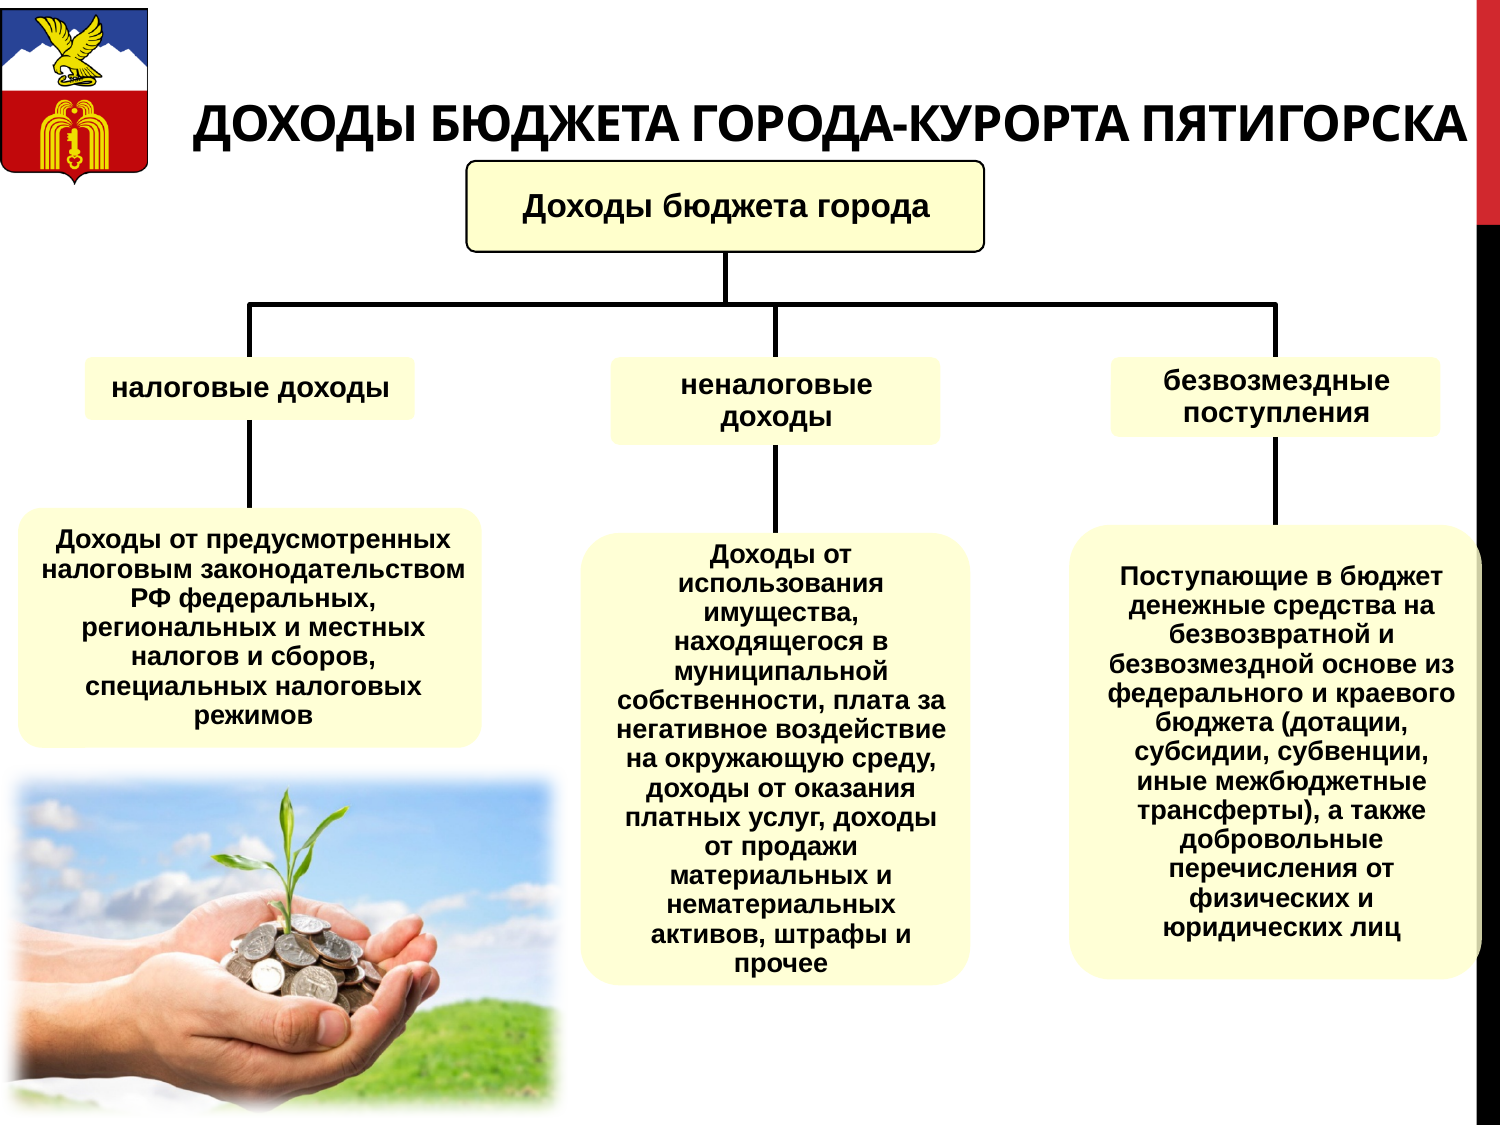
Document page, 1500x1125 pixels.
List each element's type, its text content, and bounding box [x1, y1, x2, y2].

picture [0, 762, 569, 1120]
title Доходы бюджета города-курорта Пятигорска [160, 0, 1500, 160]
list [17, 120, 1483, 1044]
picture [0, 8, 149, 185]
